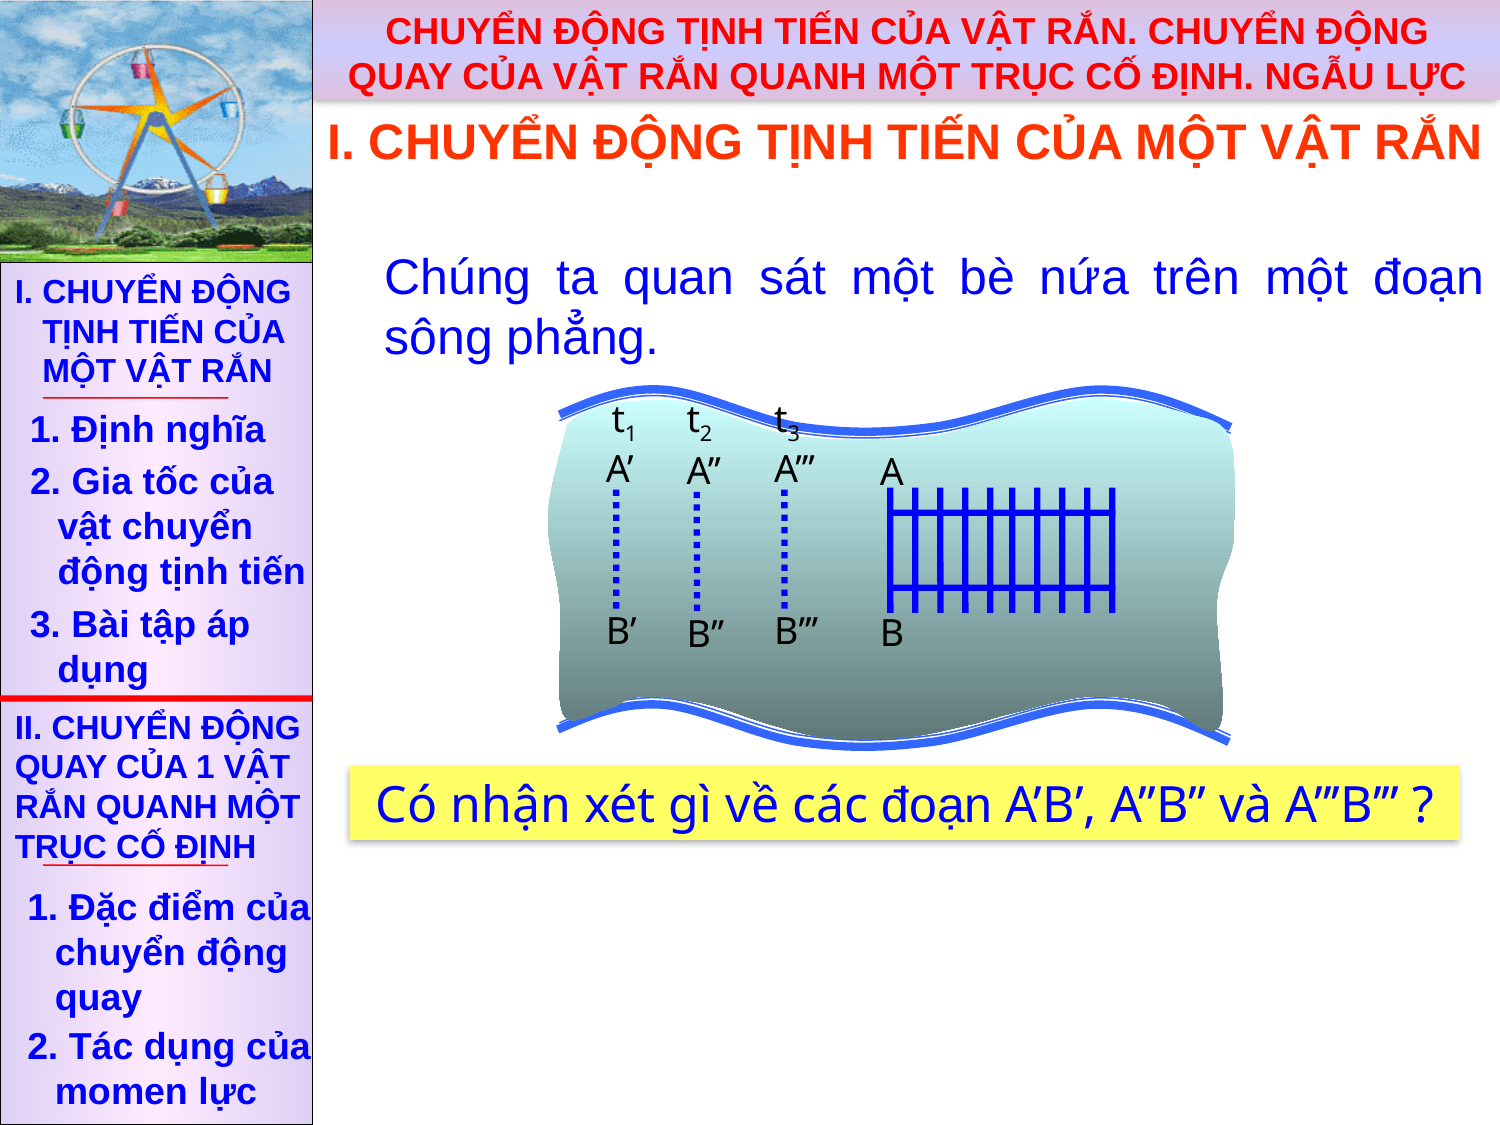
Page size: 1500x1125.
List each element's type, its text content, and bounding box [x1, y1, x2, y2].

text_box I. CHUYỂN ĐỘNG TỊNH TIẾN CỦA MỘT VẬT RẮN [0, 302, 313, 397]
text_box [0, 873, 313, 1125]
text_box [671, 439, 755, 663]
text_box I. CHUYỂN ĐỘNG TỊNH TIẾN CỦA MỘT VẬT RẮN [316, 102, 1500, 177]
text_box [315, 0, 320, 100]
text_box 1. Đặc điểm của chuyển động quay [12, 875, 338, 1014]
text_box 3. Bài tập áp dụng [14, 592, 328, 698]
text_box Chúng ta quan sát một bè nứa trên một đoạn sông phẳng. [370, 237, 1500, 373]
text_box Có nhận xét gì về các đoạn A’B’, A’’B’’ và A’’’B’’’ ? [349, 765, 1460, 840]
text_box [865, 439, 1116, 662]
text_box II. CHUYỂN ĐỘNG QUAY CỦA 1 VẬT RẮN QUANH MỘT TRỤC CỐ ĐỊNH [0, 698, 320, 873]
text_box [590, 437, 692, 661]
text_box [303, 397, 313, 449]
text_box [546, 387, 1238, 749]
text_box 2. Gia tốc của vật chuyển động tịnh tiến [15, 449, 340, 600]
text_box 1. Định nghĩa [14, 397, 303, 458]
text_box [759, 437, 860, 661]
text_box [0, 397, 15, 698]
picture [0, 0, 313, 296]
text_box [1495, 0, 1500, 100]
text_box 2. Tác dụng của momen lực [12, 1014, 338, 1120]
text_box CHUYỂN ĐỘNG TỊNH TIẾN CỦA VẬT RẮN. CHUYỂN ĐỘNG QUAY CỦA VẬT RẮN QUANH MỘT TRỤC CỐ ĐỊNH. NGẪU LỰC [320, 0, 1495, 102]
